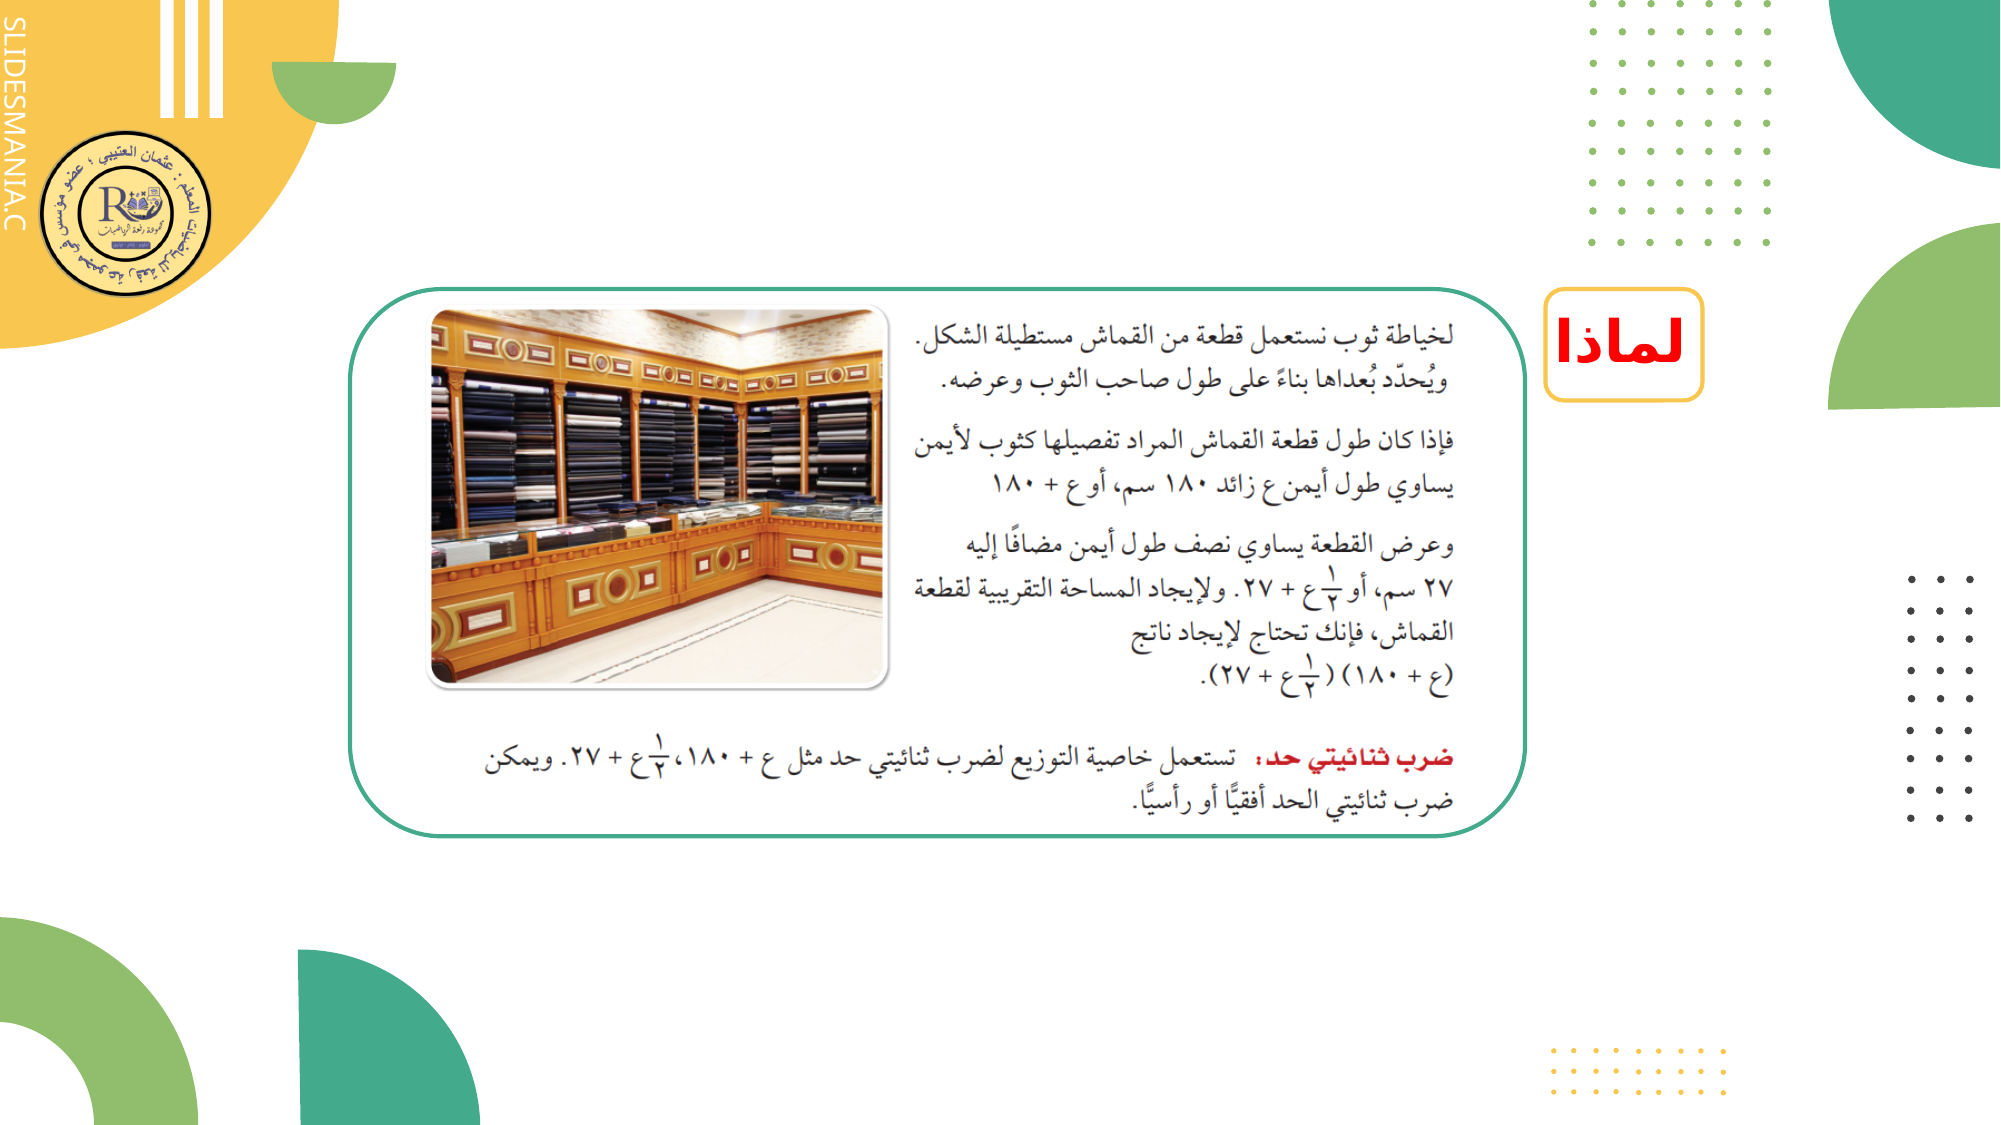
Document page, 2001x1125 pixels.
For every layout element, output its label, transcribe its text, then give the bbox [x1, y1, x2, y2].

text_box [1490, 305, 1528, 820]
picture [422, 296, 1485, 823]
text_box [347, 286, 1472, 839]
text_box لماذا [1539, 297, 1702, 383]
text_box [1543, 286, 1705, 403]
picture [39, 131, 211, 297]
